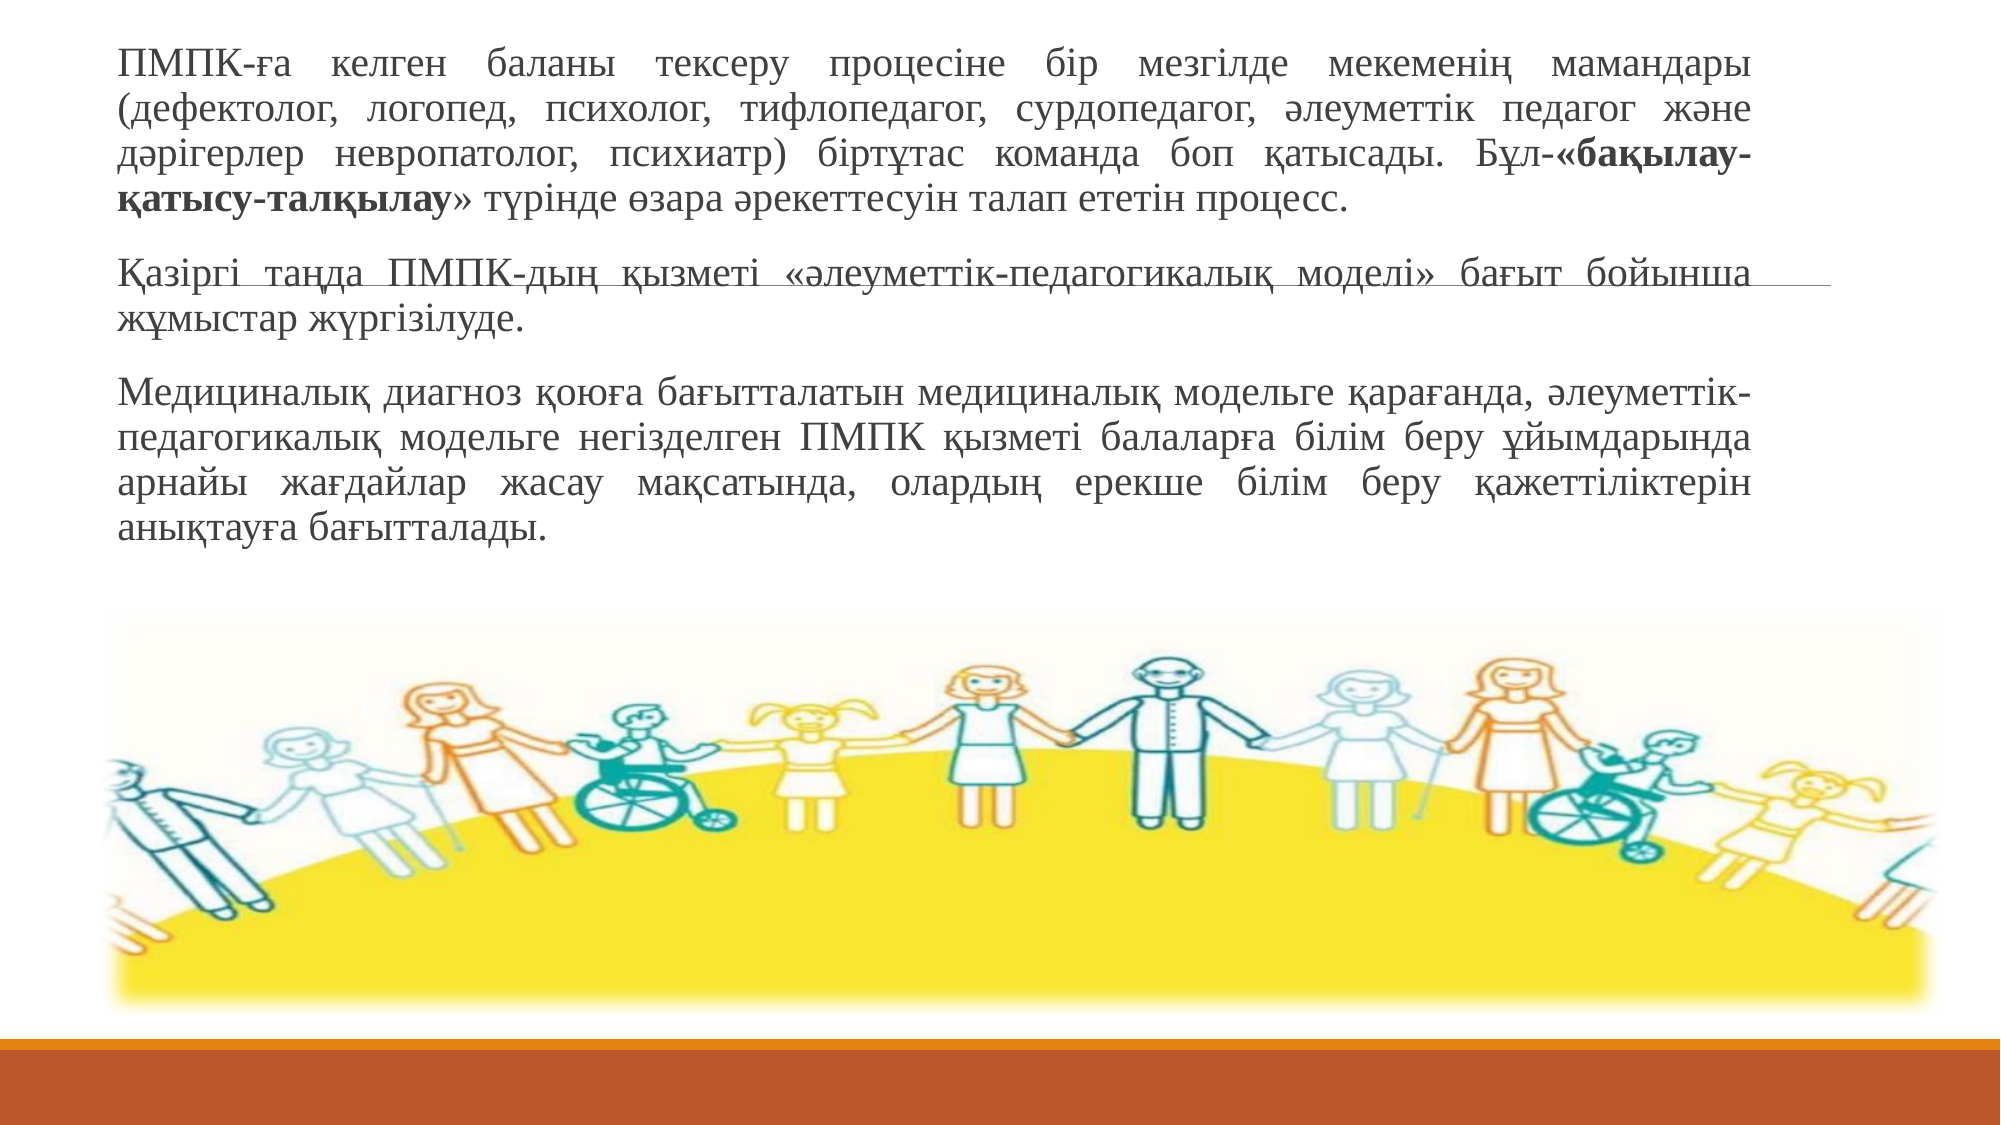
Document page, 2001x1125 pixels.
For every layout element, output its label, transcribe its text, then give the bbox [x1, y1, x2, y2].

picture [101, 606, 1940, 1018]
list ПМПК-ға келген баланы тексеру процесіне бір мезгілде мекеменің мамандары (дефектолог, логопед, психолог, тифлопедагог, сурдопедагог, әлеуметтік педагог және дәрігерлер невропатолог, психиатр) біртұтас команда боп қатысады. Бұл-«бақылау-қатысу-талқылау» түрінде өзара әрекеттесуін талап ететін процесс. Қазіргі таңда ПМПК-дың қызметі «әлеуметтік-педагогикалық моделі» бағыт бойынша жұмыстар жүргізілуде. Медициналық диагноз қоюға бағытталатын медициналық модельге қарағанда, әлеуметтік-педагогикалық модельге негізделген ПМПК қызметі балаларға білім беру ұйымдарында арнайы жағдайлар жасау мақсатында, олардың ерекше білім беру қажеттіліктерін анықтауға бағытталады. [102, 33, 1753, 606]
